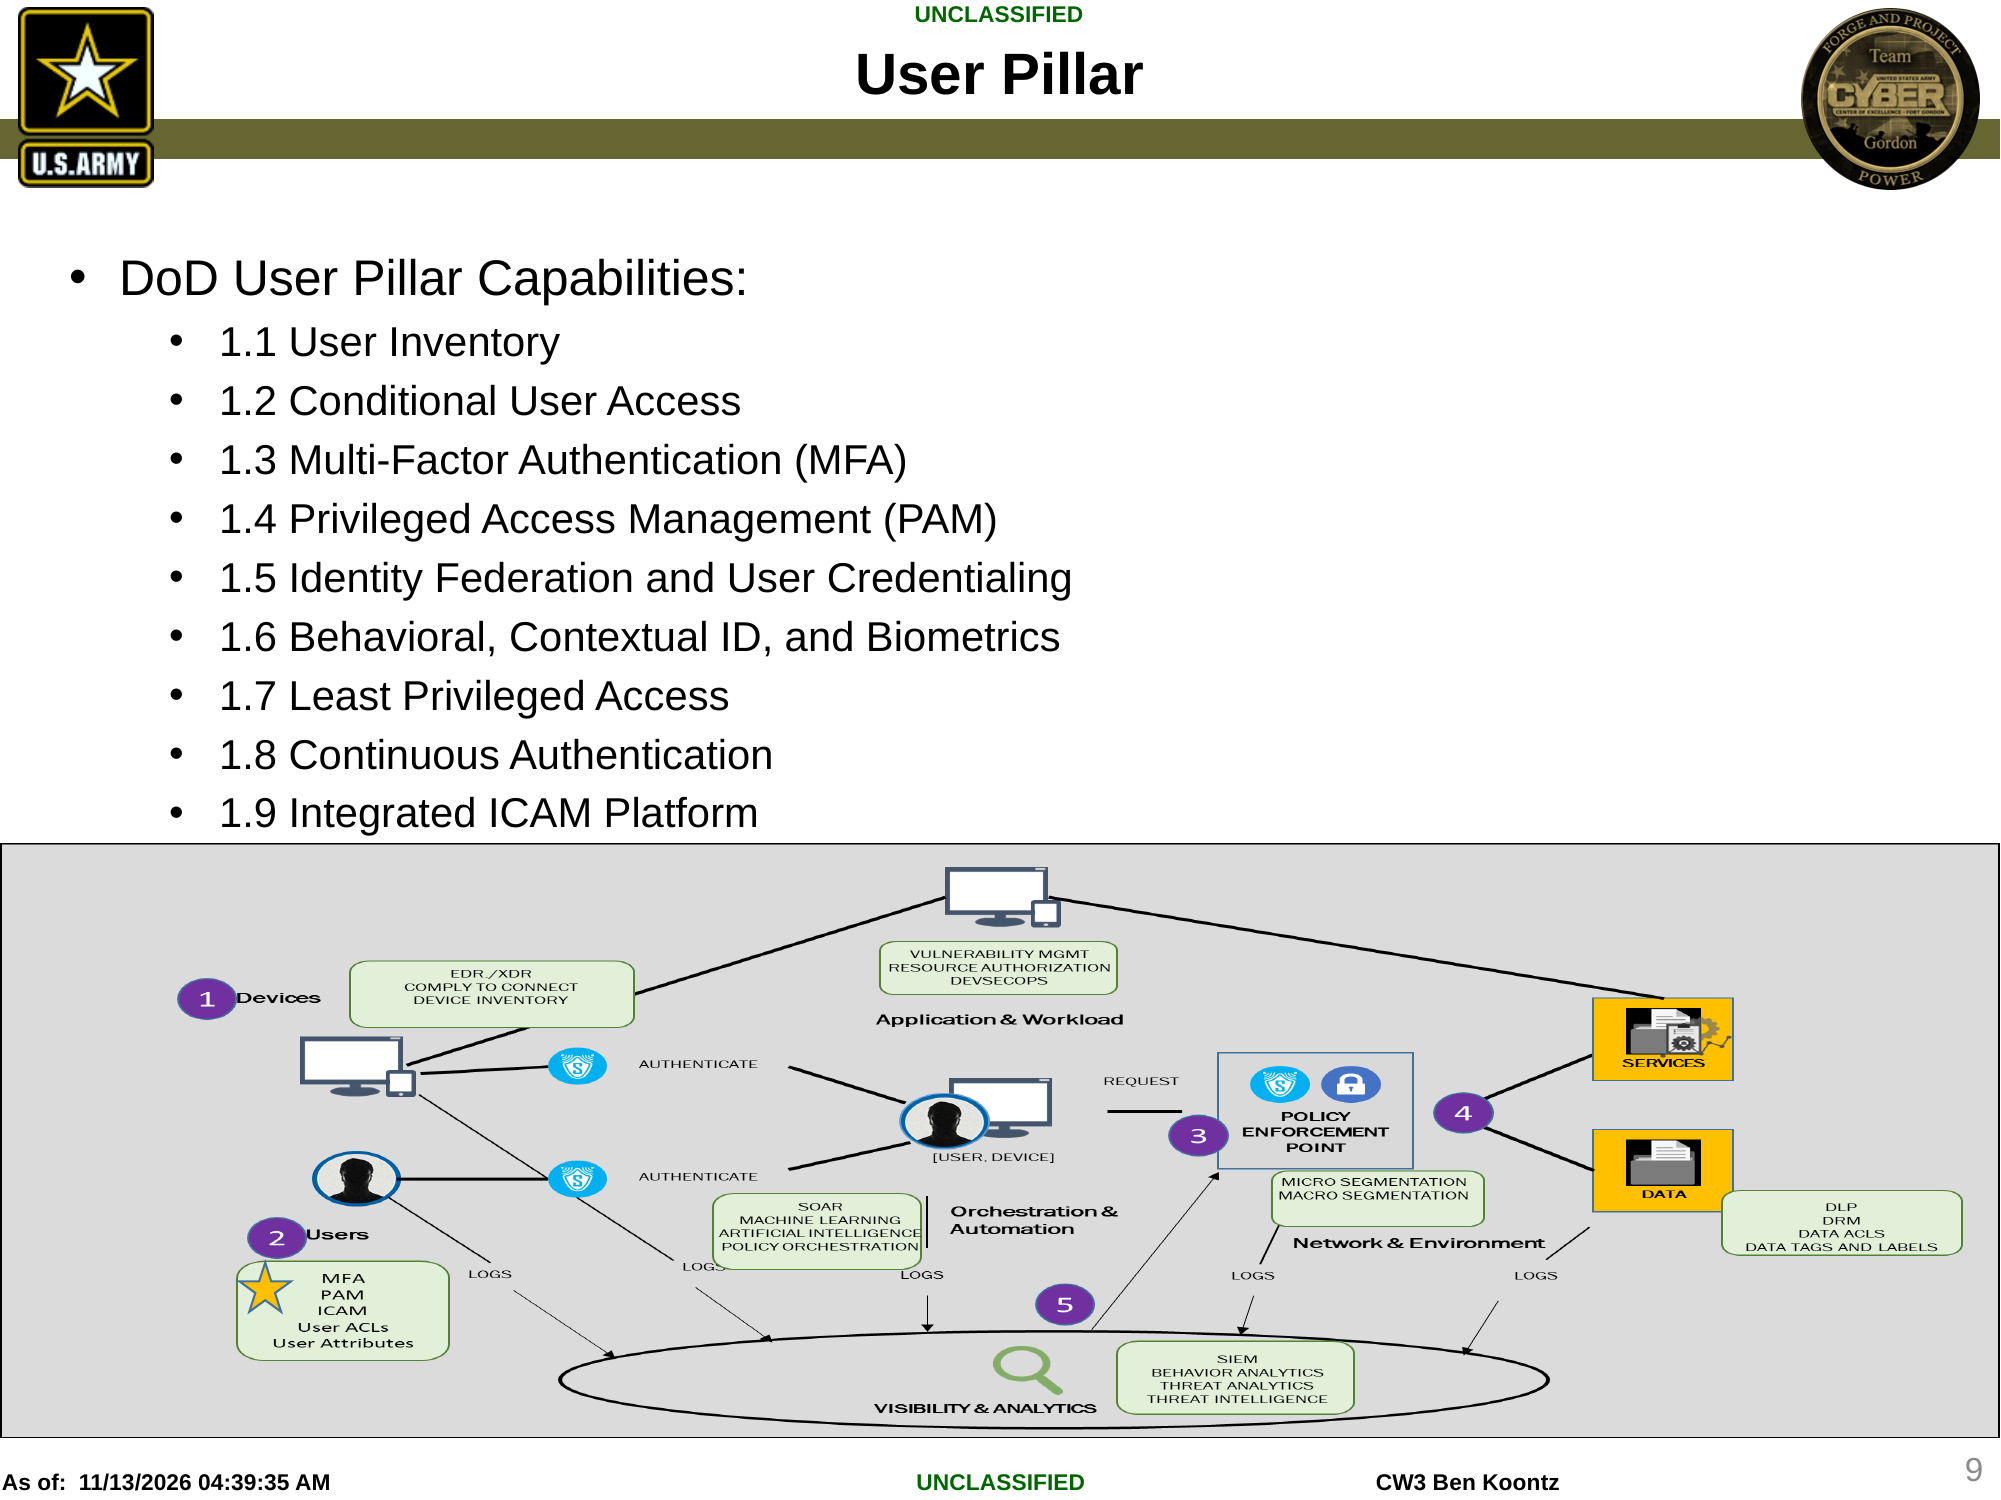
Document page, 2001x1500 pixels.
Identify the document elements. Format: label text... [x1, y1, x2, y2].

picture [1801, 148, 1980, 190]
slide_number 9 [1548, 1439, 1999, 1499]
picture [18, 148, 154, 188]
title User Pillar [0, 3, 2000, 148]
picture [0, 843, 2000, 1439]
list DoD User Pillar Capabilities: 1.1 User Inventory 1.2 Conditional User Access 1.3 Multi-Factor Authentication (MFA) 1.4 Privileged Access Management (PAM) 1.5 Identity Federation and User Credentialing 1.6 Behavioral, Contextual ID, and Biometrics 1.7 Least Privileged Access 1.8 Continuous Authentication 1.9 Integrated ICAM Platform [54, 245, 1973, 843]
